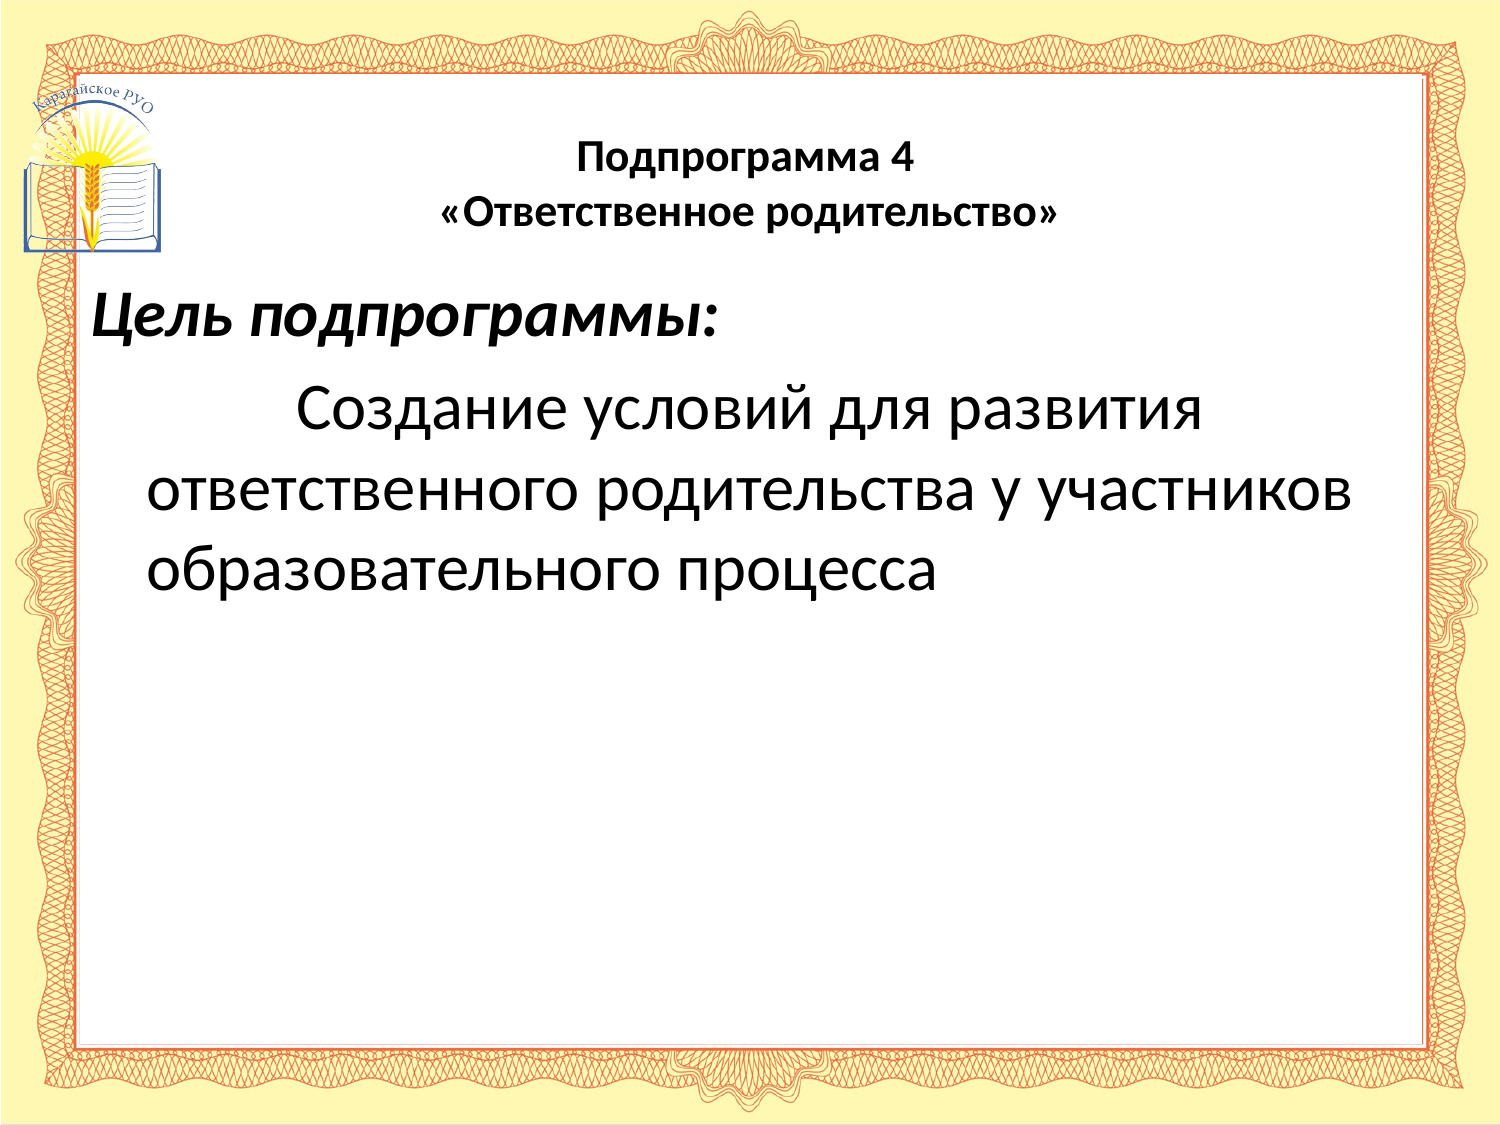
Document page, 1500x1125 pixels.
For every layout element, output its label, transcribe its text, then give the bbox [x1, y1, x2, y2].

title Подпрограмма 4 «Ответственное родительство» [70, 117, 1421, 305]
picture [0, 0, 1500, 1125]
list Цель подпрограммы: Создание условий для развития ответственного родительства у участников образовательного процесса [75, 262, 1425, 1005]
